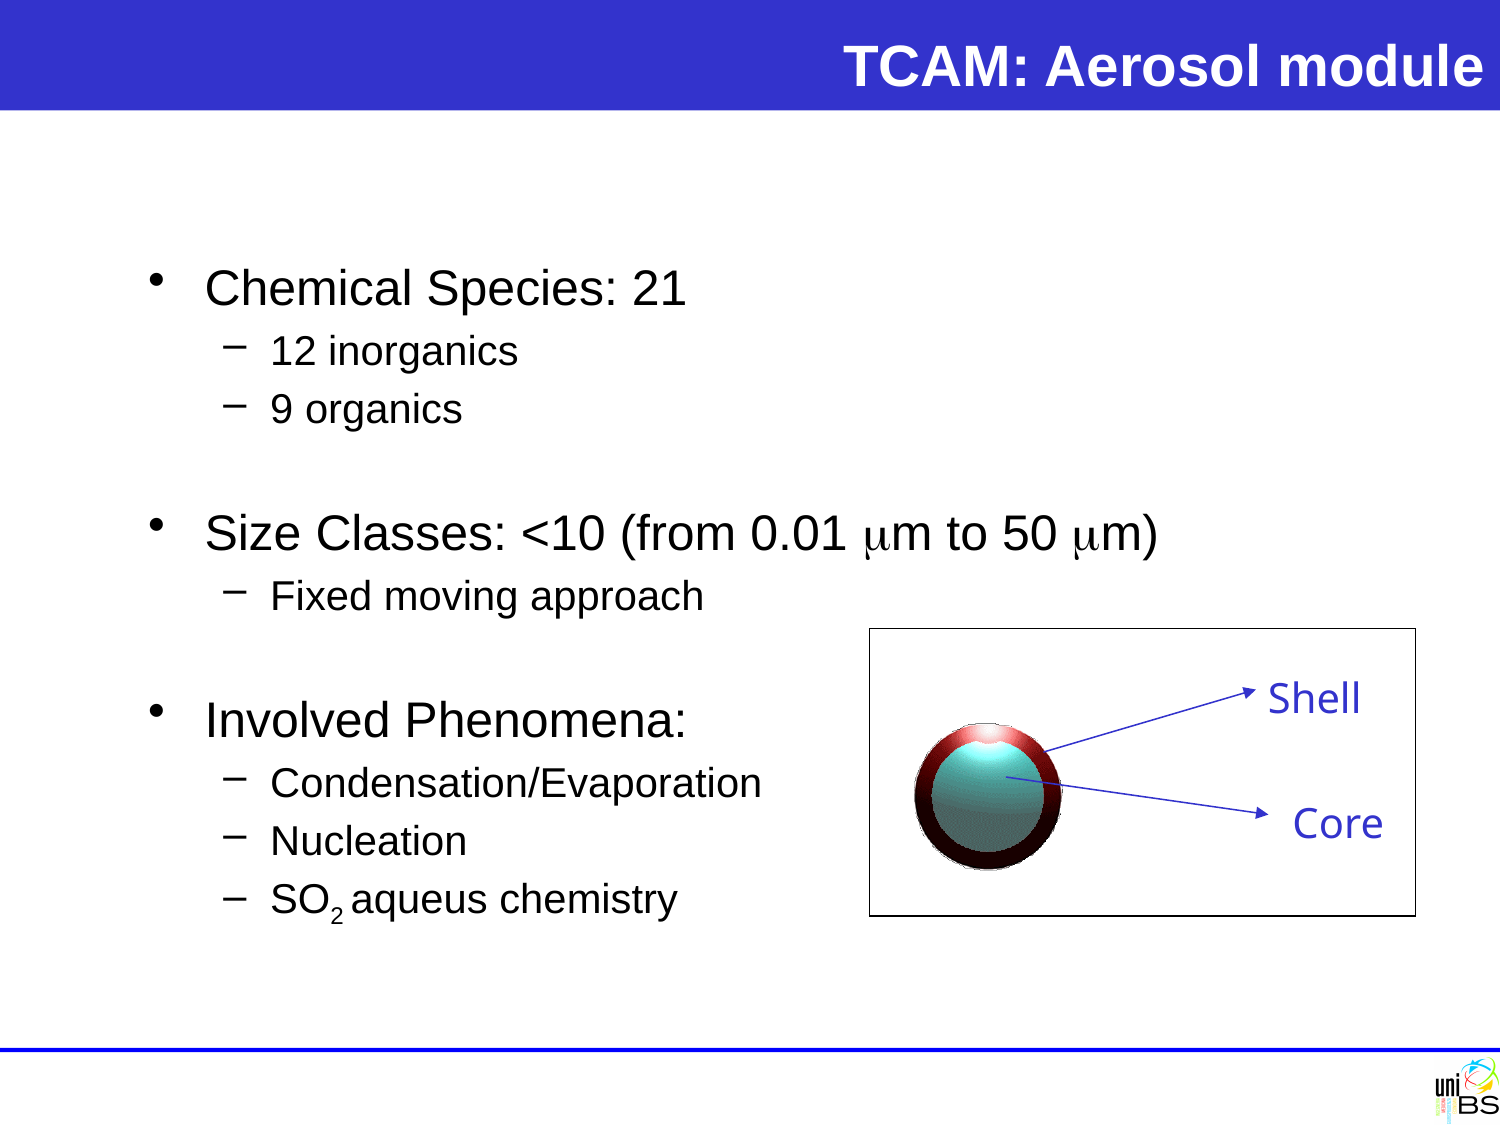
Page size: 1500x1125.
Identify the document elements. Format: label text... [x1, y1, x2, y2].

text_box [930, 739, 1397, 855]
list Chemical Species: 21 12 inorganics 9 organics Size Classes: <10 (from 0.01 mm to 50 mm) Fixed moving approach Involved Phenomena: Condensation/Evaporation Nucleation SO2 aqueus chemistry [133, 247, 1397, 924]
text_box [869, 628, 1416, 916]
title TCAM: Aerosol module [0, 16, 1500, 111]
picture [1434, 1055, 1500, 1125]
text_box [880, 664, 1374, 903]
